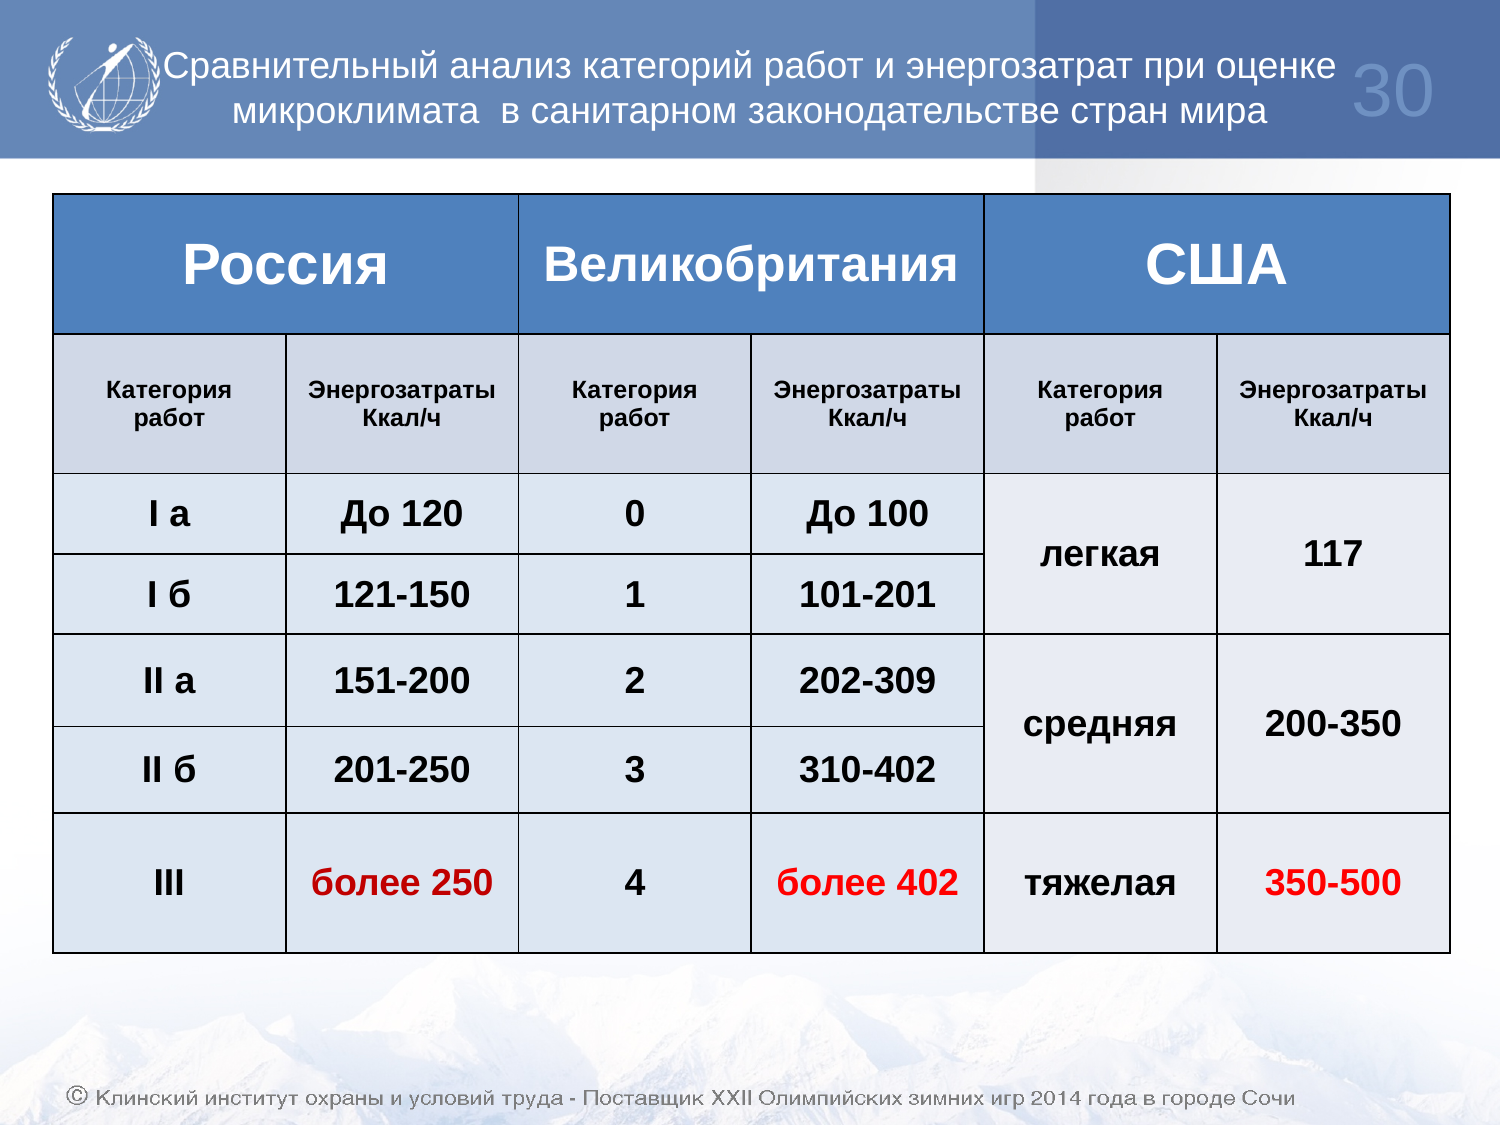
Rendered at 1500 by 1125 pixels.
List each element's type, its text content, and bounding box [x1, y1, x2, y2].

table_cell 121-150 [287, 555, 518, 633]
table_cell 2 [519, 635, 750, 726]
table_cell 310-402 [752, 727, 983, 812]
text_box 30 [1100, 46, 1450, 125]
table_cell 151-200 [287, 635, 518, 726]
table_cell 350-500 [1218, 814, 1449, 952]
table_cell Энергозатраты Ккал/ч [752, 335, 983, 473]
table_cell Категория работ [985, 335, 1216, 473]
table_cell более 402 [752, 814, 983, 952]
title Сравнительный анализ категорий работ и энергозатрат при оценке микроклимата в санитарном законодательстве стран мира [75, 45, 1425, 128]
table_cell II а [54, 635, 285, 726]
table_cell легкая [985, 474, 1216, 633]
table_cell I а [54, 474, 285, 553]
table_header Великобритания [519, 195, 983, 333]
table_cell 4 [519, 814, 750, 952]
table_cell тяжелая [985, 814, 1216, 952]
picture [0, 0, 1500, 1125]
table_cell 3 [519, 727, 750, 812]
table_cell средняя [985, 635, 1216, 812]
table_cell До 100 [752, 474, 983, 553]
table_cell Категория работ [519, 335, 750, 473]
table_header Россия [54, 195, 518, 333]
table_cell 0 [519, 474, 750, 553]
table_cell более 250 [287, 814, 518, 952]
table_cell III [54, 814, 285, 952]
table_cell I б [54, 555, 285, 633]
table_cell Энергозатраты Ккал/ч [1218, 335, 1449, 473]
table_cell 200-350 [1218, 635, 1449, 812]
table_cell 1 [519, 555, 750, 633]
table_cell Энергозатраты Ккал/ч [287, 335, 518, 473]
table_cell II б [54, 727, 285, 812]
table_cell До 120 [287, 474, 518, 553]
table_header США [985, 195, 1449, 333]
table_cell Категория работ [54, 335, 285, 473]
table_cell 101-201 [752, 555, 983, 633]
table_cell 201-250 [287, 727, 518, 812]
table_cell 117 [1218, 474, 1449, 633]
table_cell 202-309 [752, 635, 983, 726]
